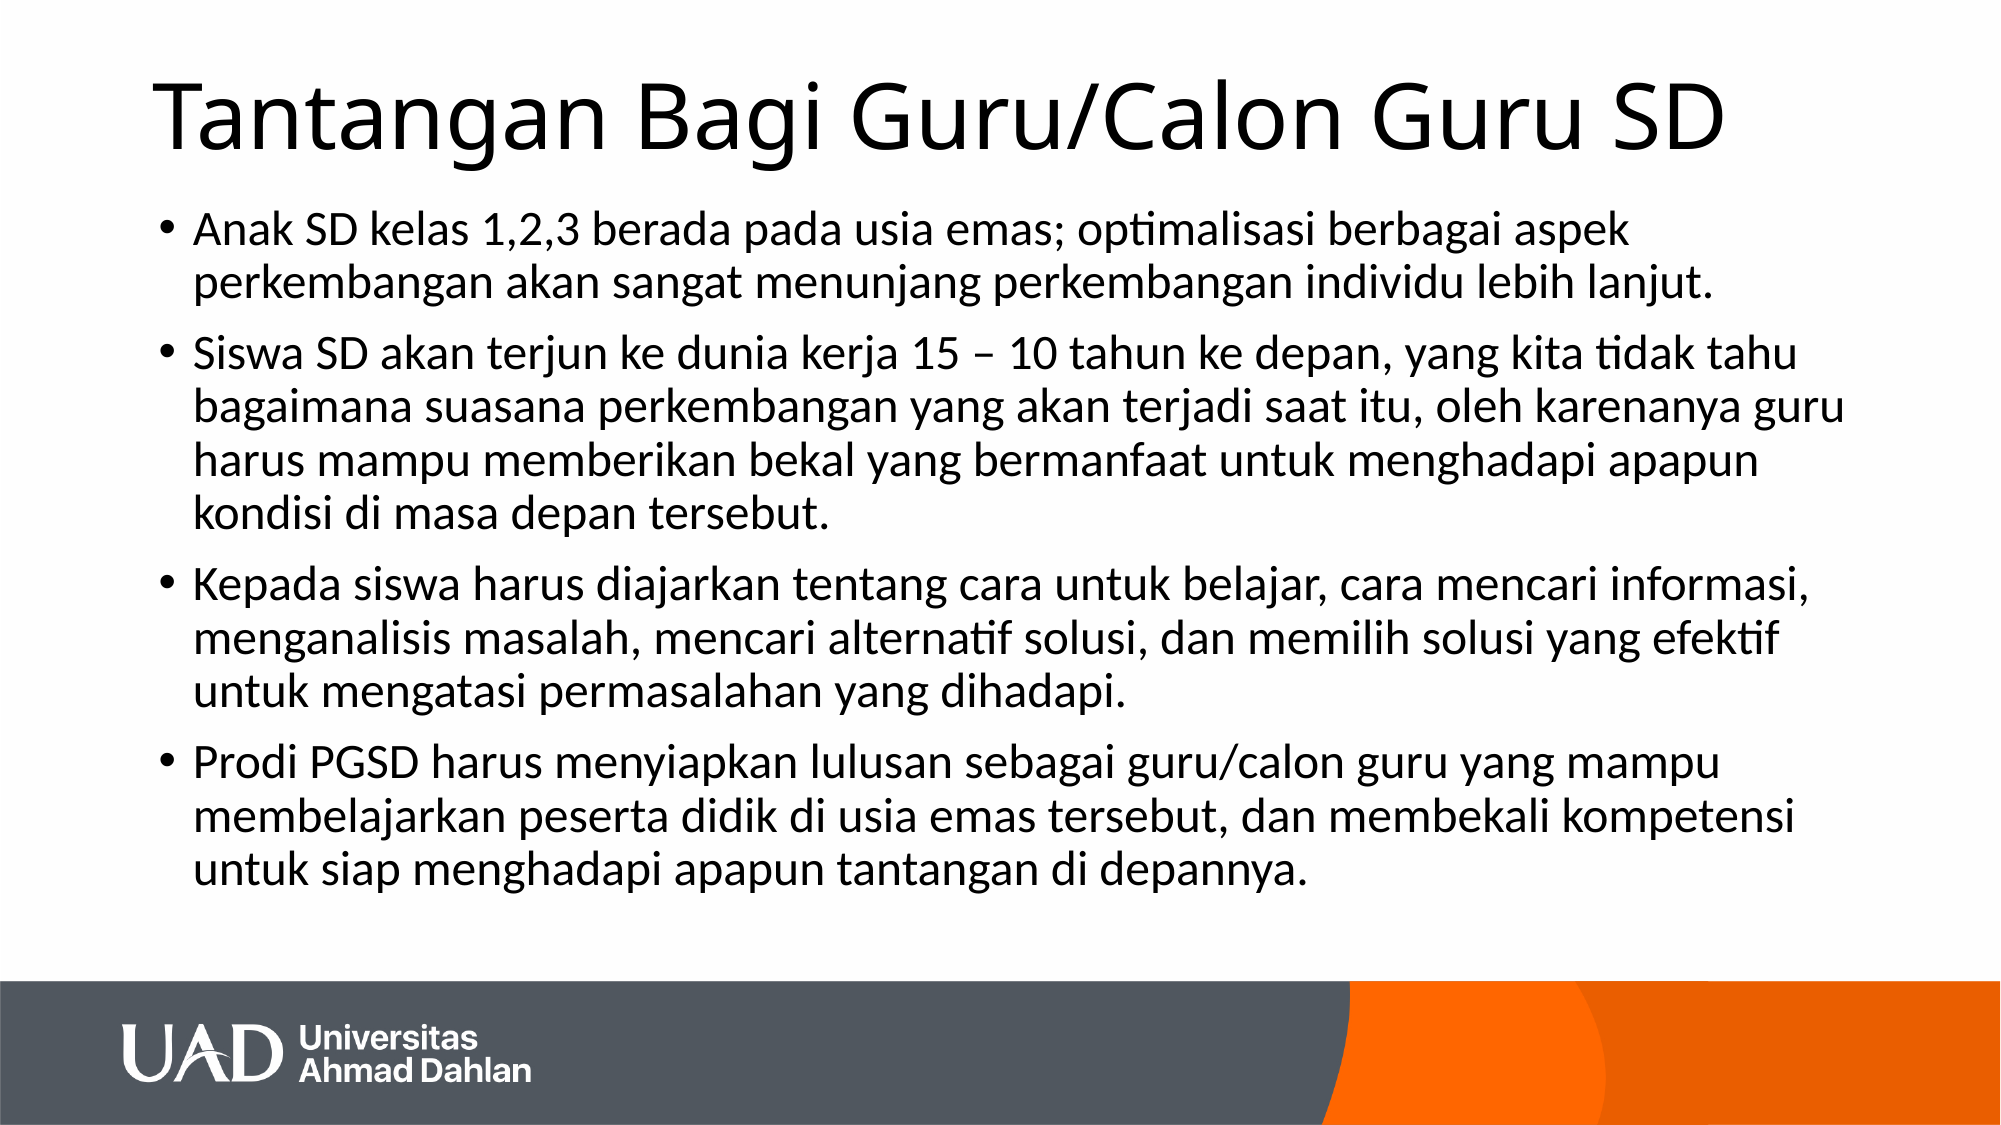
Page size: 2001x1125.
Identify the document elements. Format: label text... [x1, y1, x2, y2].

list Anak SD kelas 1,2,3 berada pada usia emas; optimalisasi berbagai aspek perkembangan akan sangat menunjang perkembangan individu lebih lanjut. Siswa SD akan terjun ke dunia kerja 15 – 10 tahun ke depan, yang kita tidak tahu bagaimana suasana perkembangan yang akan terjadi saat itu, oleh karenanya guru harus mampu memberikan bekal yang bermanfaat untuk menghadapi apapun kondisi di masa depan tersebut. Kepada siswa harus diajarkan tentang cara untuk belajar, cara mencari informasi, menganalisis masalah, mencari alternatif solusi, dan memilih solusi yang efektif untuk mengatasi permasalahan yang dihadapi. Prodi PGSD harus menyiapkan lulusan sebagai guru/calon guru yang mampu membelajarkan peserta didik di usia emas tersebut, dan membekali kompetensi untuk siap menghadapi apapun tantangan di depannya. [143, 194, 1919, 909]
title Tantangan Bagi Guru/Calon Guru SD [137, 59, 1863, 180]
picture [0, 0, 2001, 1125]
